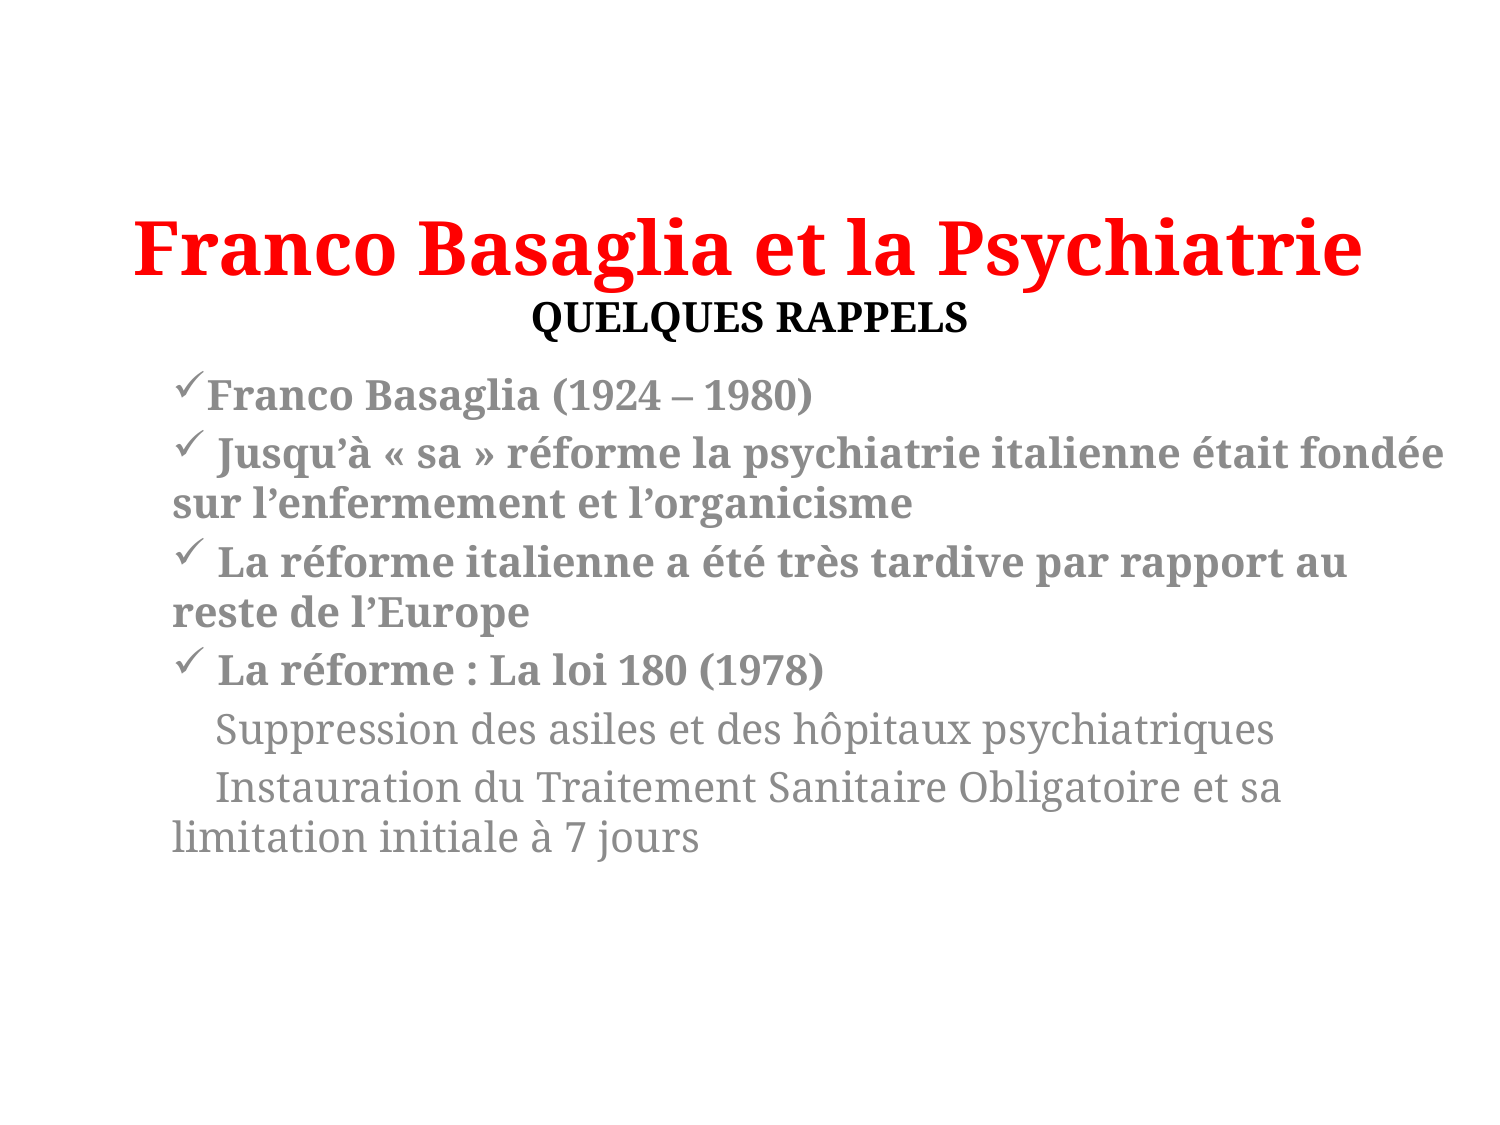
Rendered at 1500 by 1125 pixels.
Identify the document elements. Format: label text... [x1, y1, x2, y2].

subtitle Franco Basaglia (1924 – 1980) Jusqu’à « sa » réforme la psychiatrie italienne était fondée sur l’enfermement et l’organicisme La réforme italienne a été très tardive par rapport au reste de l’Europe La réforme : La loi 180 (1978) Suppression des asiles et des hôpitaux psychiatriques Instauration du Traitement Sanitaire Obligatoire et sa limitation initiale à 7 jours [157, 361, 1464, 894]
title Franco Basaglia et la Psychiatrie QUELQUES RAPPELS [112, 146, 1388, 395]
